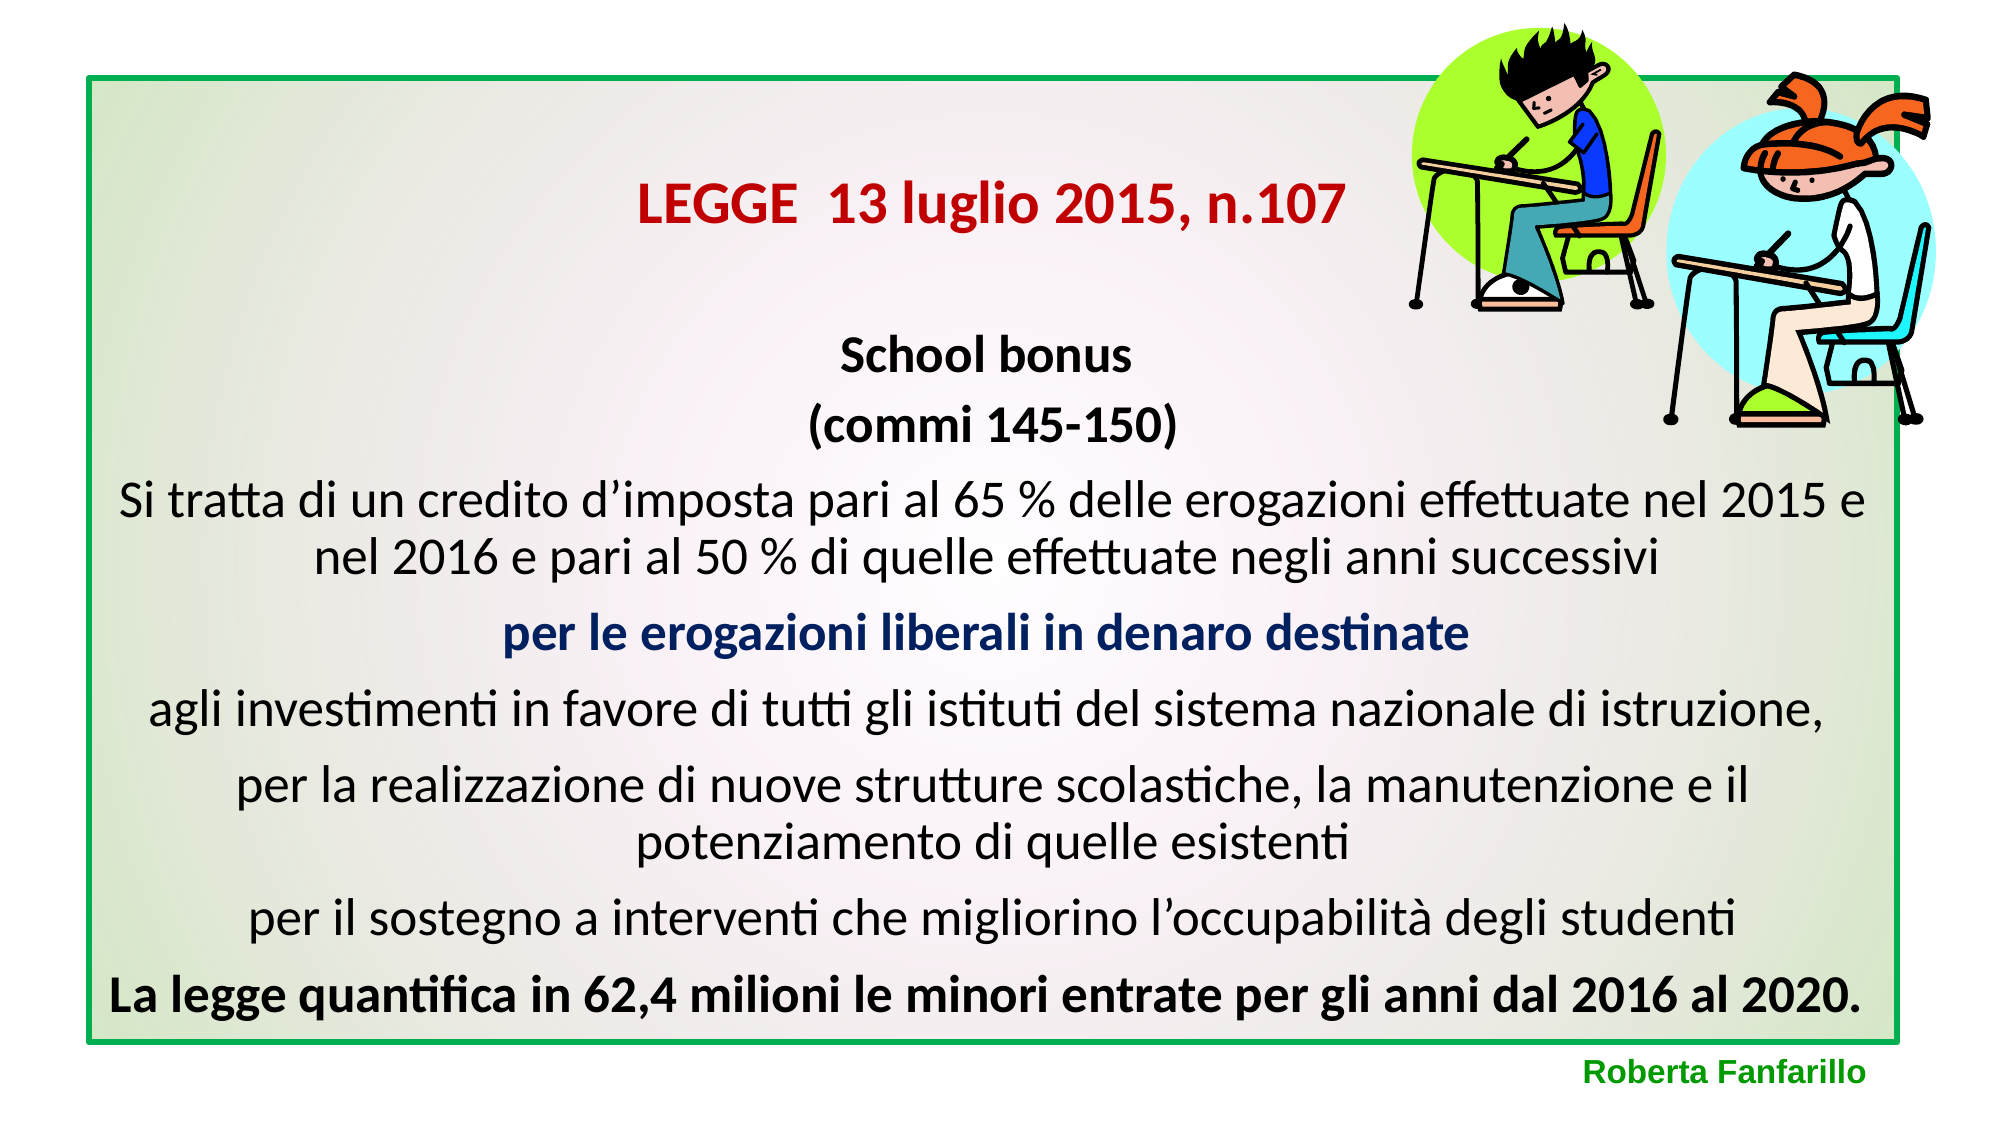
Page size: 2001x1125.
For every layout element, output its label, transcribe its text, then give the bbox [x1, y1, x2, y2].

subtitle LEGGE 13 luglio 2015, n.107 School bonus (commi 145-150) Si tratta di un credito d’imposta pari al 65 % delle erogazioni effettuate nel 2015 e nel 2016 e pari al 50 % di quelle effettuate negli anni successivi per le erogazioni liberali in denaro destinate agli investimenti in favore di tutti gli istituti del sistema nazionale di istruzione, per la realizzazione di nuove strutture scolastiche, la manutenzione e il potenziamento di quelle esistenti per il sostegno a interventi che migliorino l’occupabilità degli studenti La legge quantifica in 62,4 milioni le minori entrate per gli anni dal 2016 al 2020. [88, 78, 1898, 1043]
text_box Roberta Fanfarillo [1567, 1042, 1882, 1098]
picture [1408, 22, 1666, 312]
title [1663, 71, 1936, 428]
